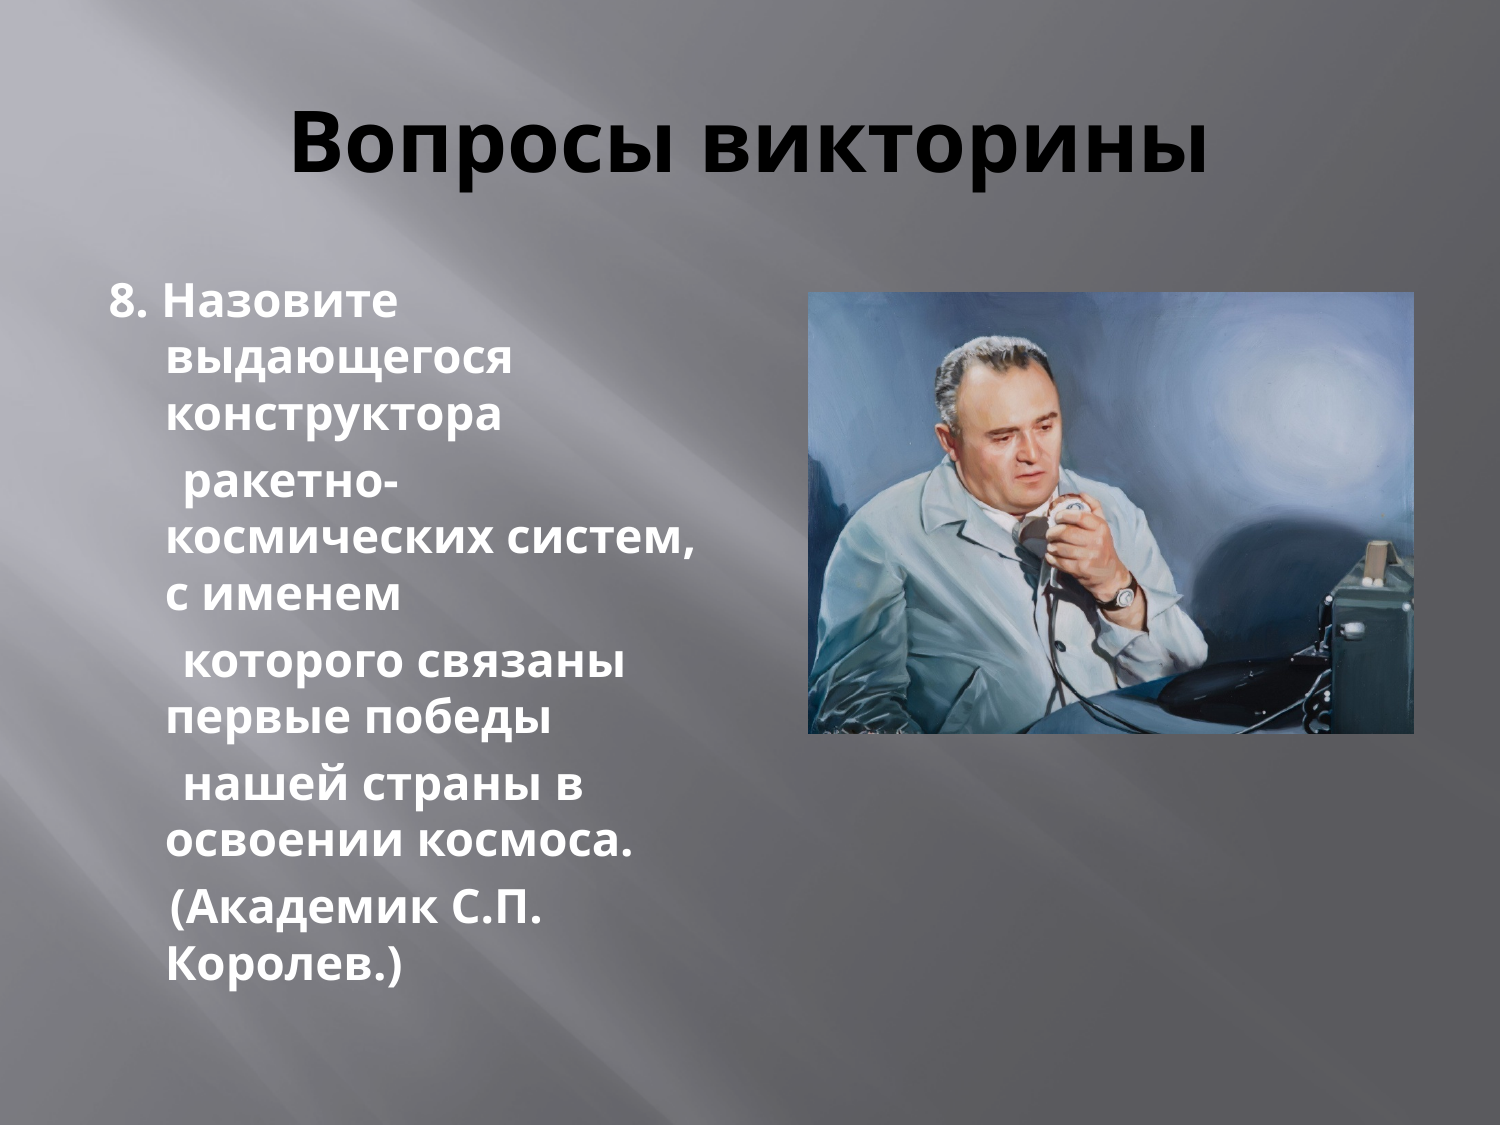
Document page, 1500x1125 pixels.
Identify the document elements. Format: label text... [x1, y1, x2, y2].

title Вопросы викторины [75, 45, 1425, 233]
list 8. Назовите выдающегося конструктора ракетно-космических систем, с именем которого связаны первые победы нашей страны в освоении космоса. (Академик С.П. Королев.) [75, 262, 738, 1005]
picture [808, 292, 1414, 735]
